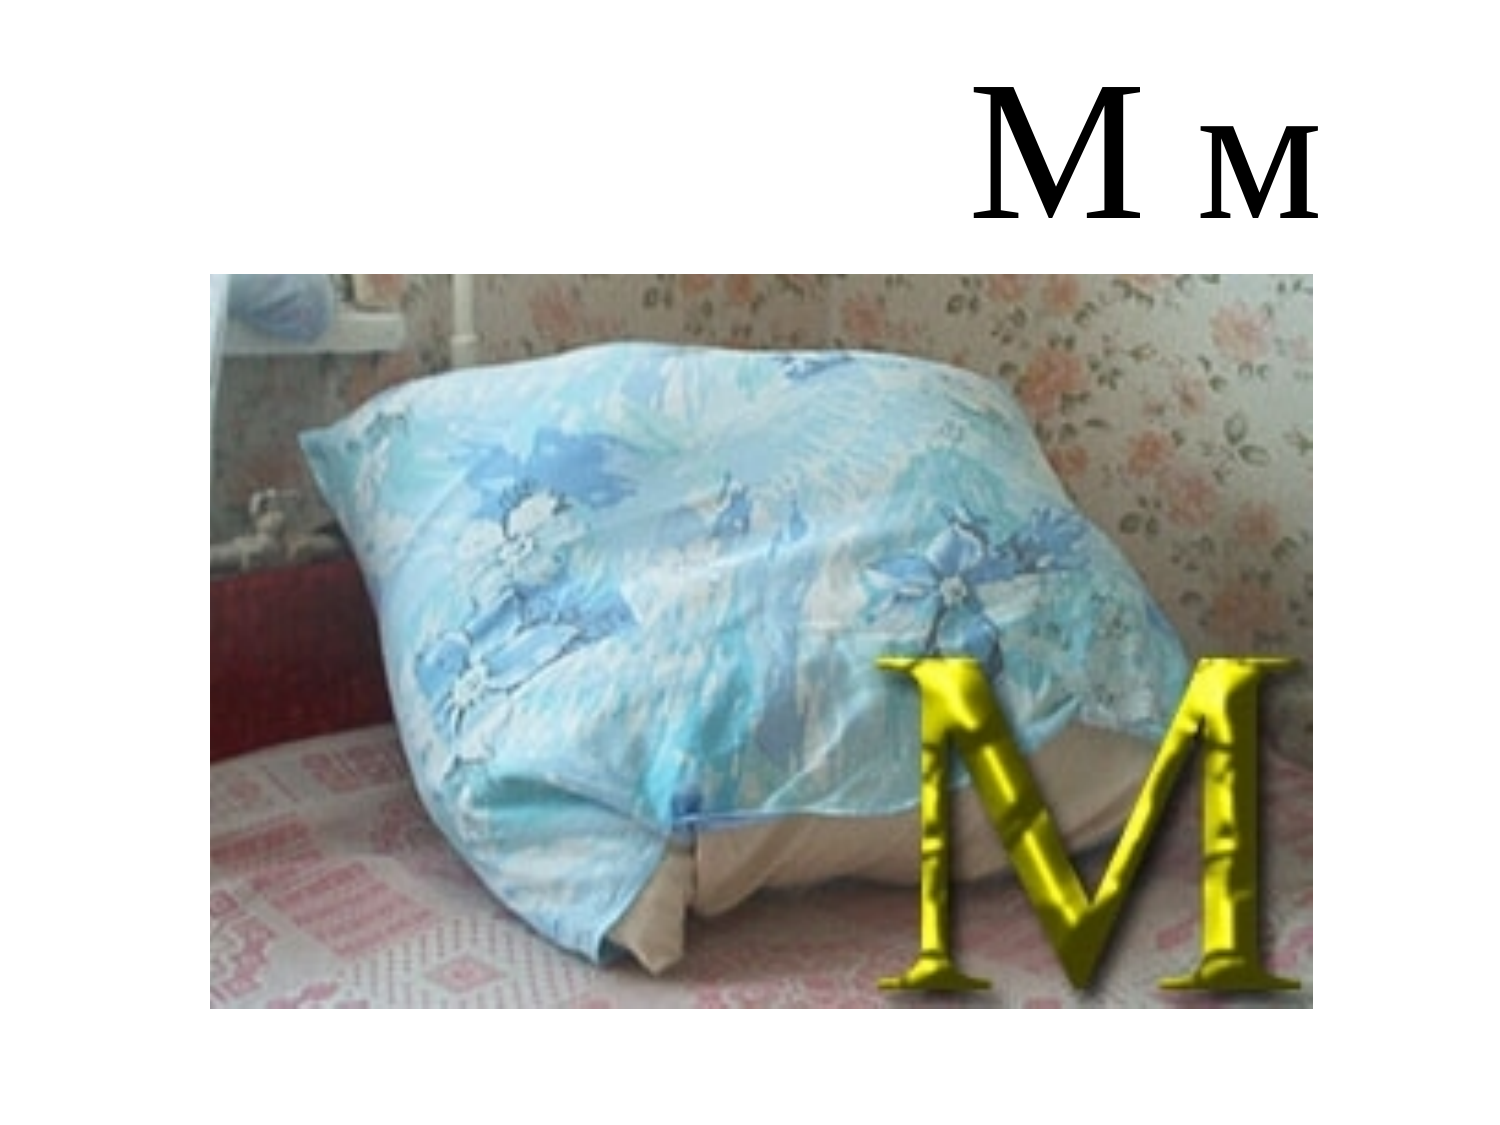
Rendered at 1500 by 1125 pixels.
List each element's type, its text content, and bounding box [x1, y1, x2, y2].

title М м [867, 45, 1425, 233]
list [210, 274, 1313, 1009]
